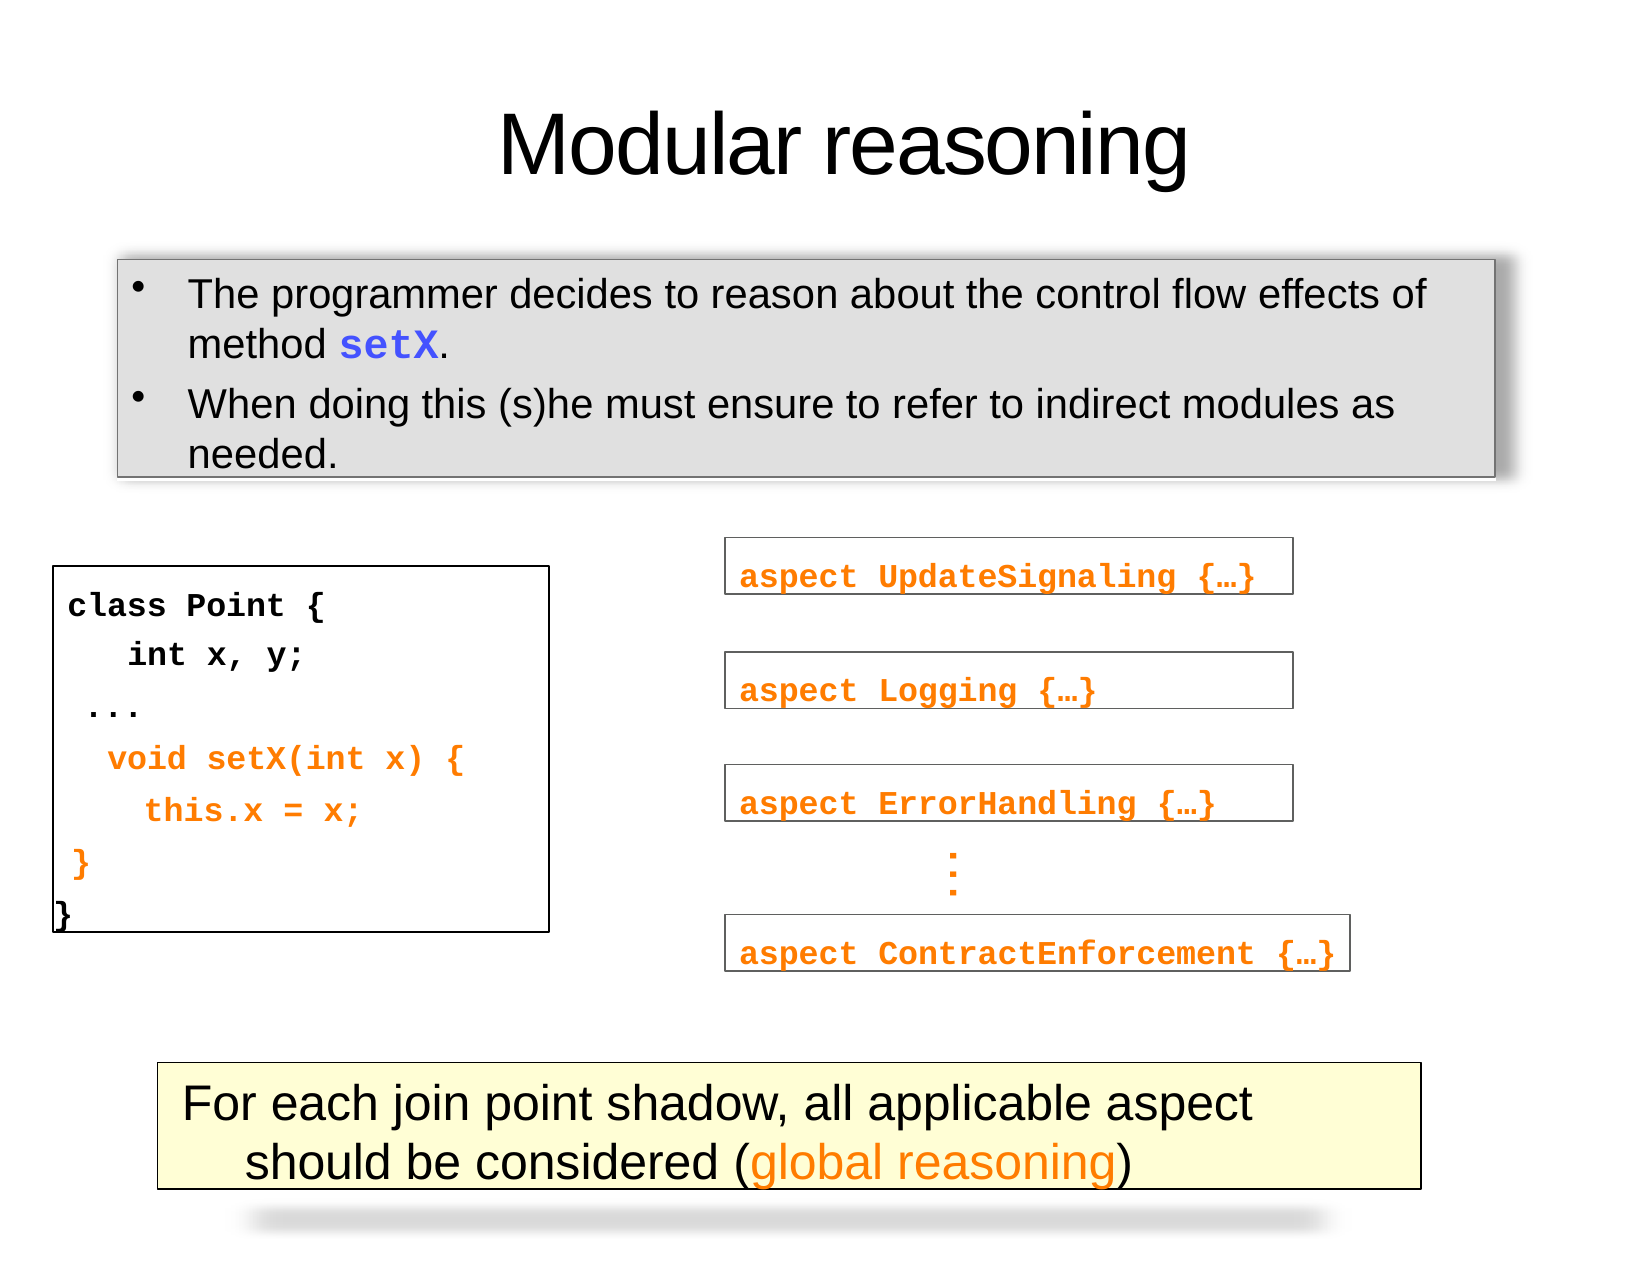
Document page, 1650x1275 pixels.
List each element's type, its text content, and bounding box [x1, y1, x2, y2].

text_box [97, 237, 1538, 498]
text_box aspect Logging {…} [724, 651, 1294, 709]
text_box … [939, 843, 1010, 922]
text_box For each join point shadow, all applicable aspect should be considered (global reasoning) [157, 1062, 1422, 1190]
text_box aspect UpdateSignaling {…} [724, 537, 1294, 594]
text_box class Point { int x, y; ... void setX(int x) { this.x = x; } } [53, 566, 550, 933]
text_box [212, 1194, 1363, 1239]
text_box aspect ErrorHandling {…} [724, 764, 1294, 821]
title Modular reasoning [300, 87, 1387, 237]
text_box aspect ContractEnforcement {…} [725, 914, 1350, 971]
text_box The programmer decides to reason about the control flow effects of method setX. When doing this (s)he must ensure to refer to indirect modules as needed. [117, 259, 1496, 477]
